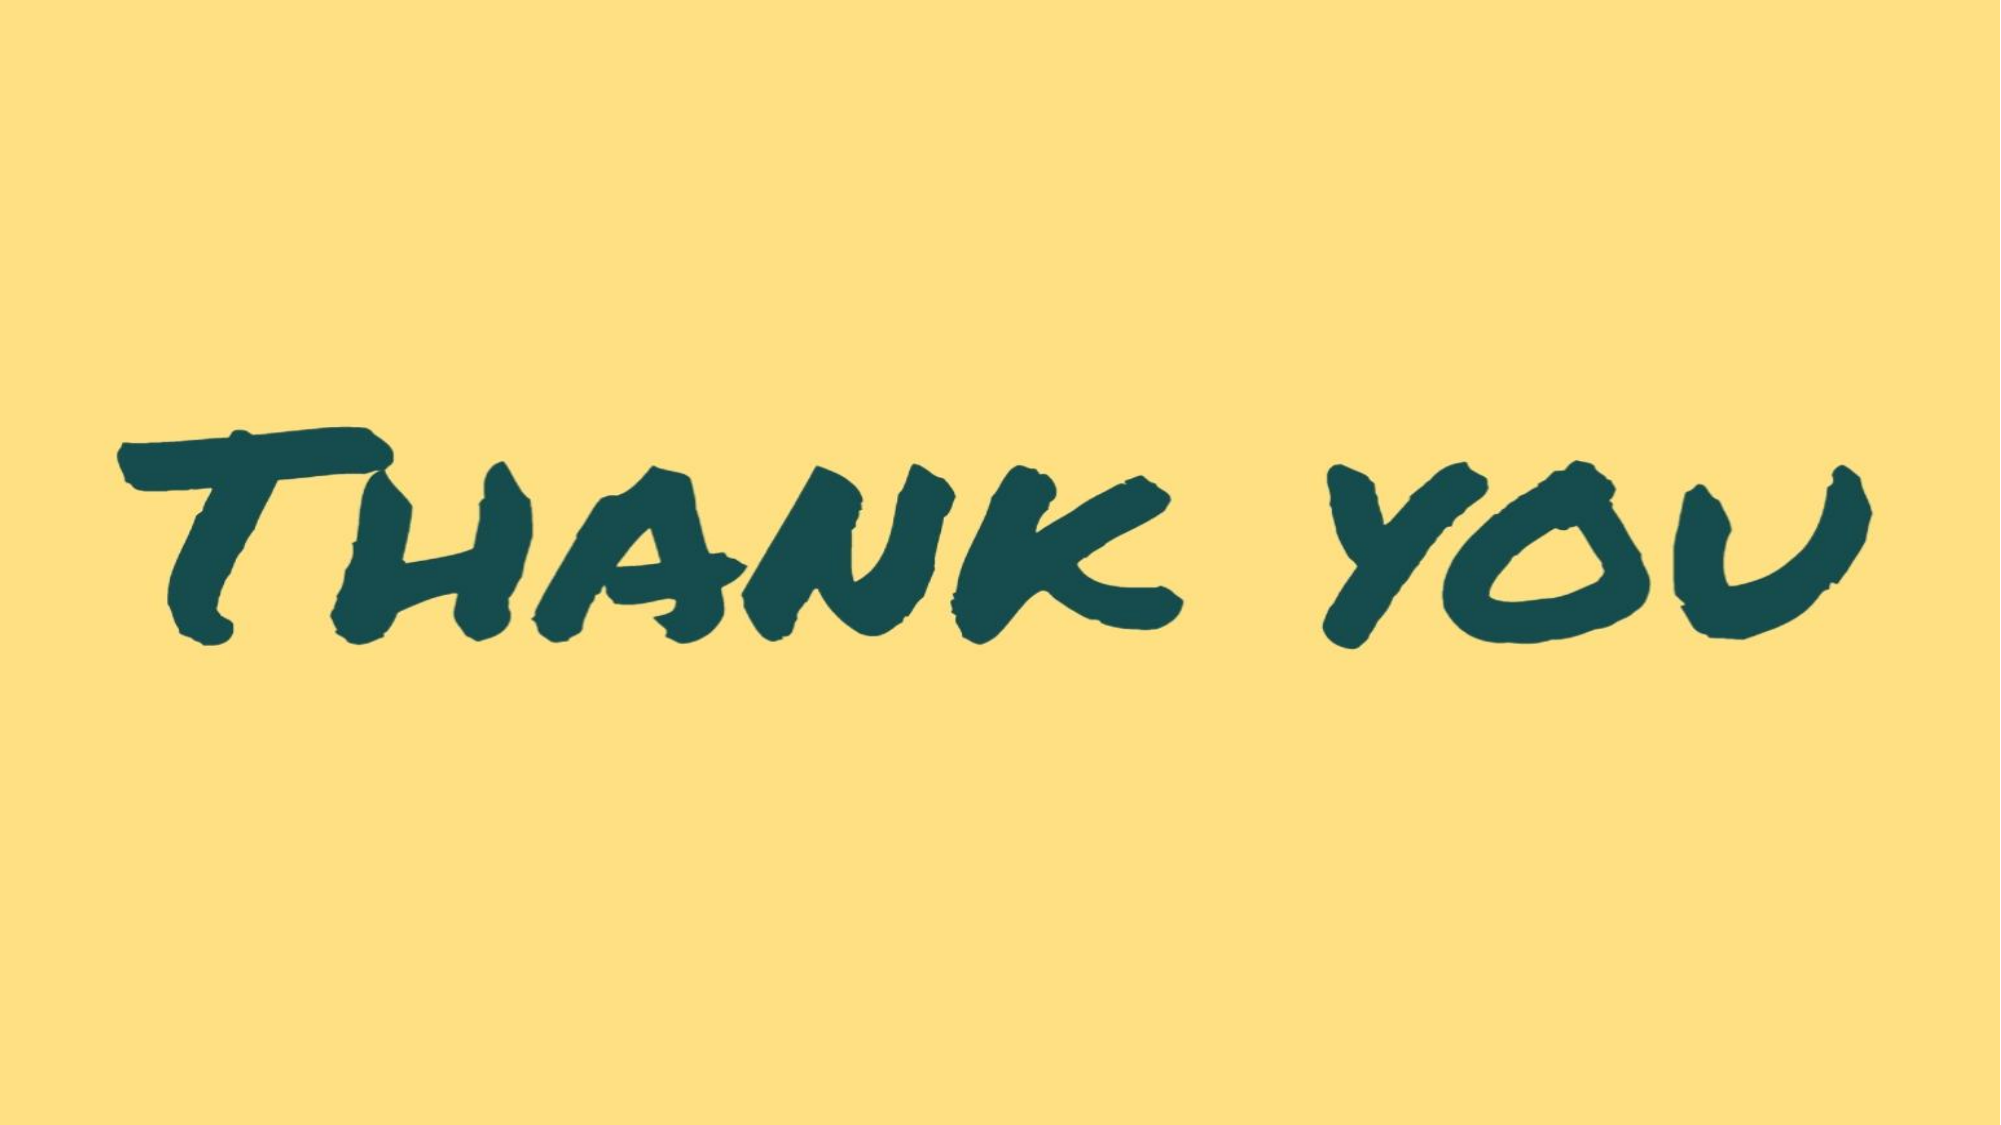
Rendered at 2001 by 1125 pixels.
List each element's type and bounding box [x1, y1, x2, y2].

list [0, 0, 2000, 1125]
